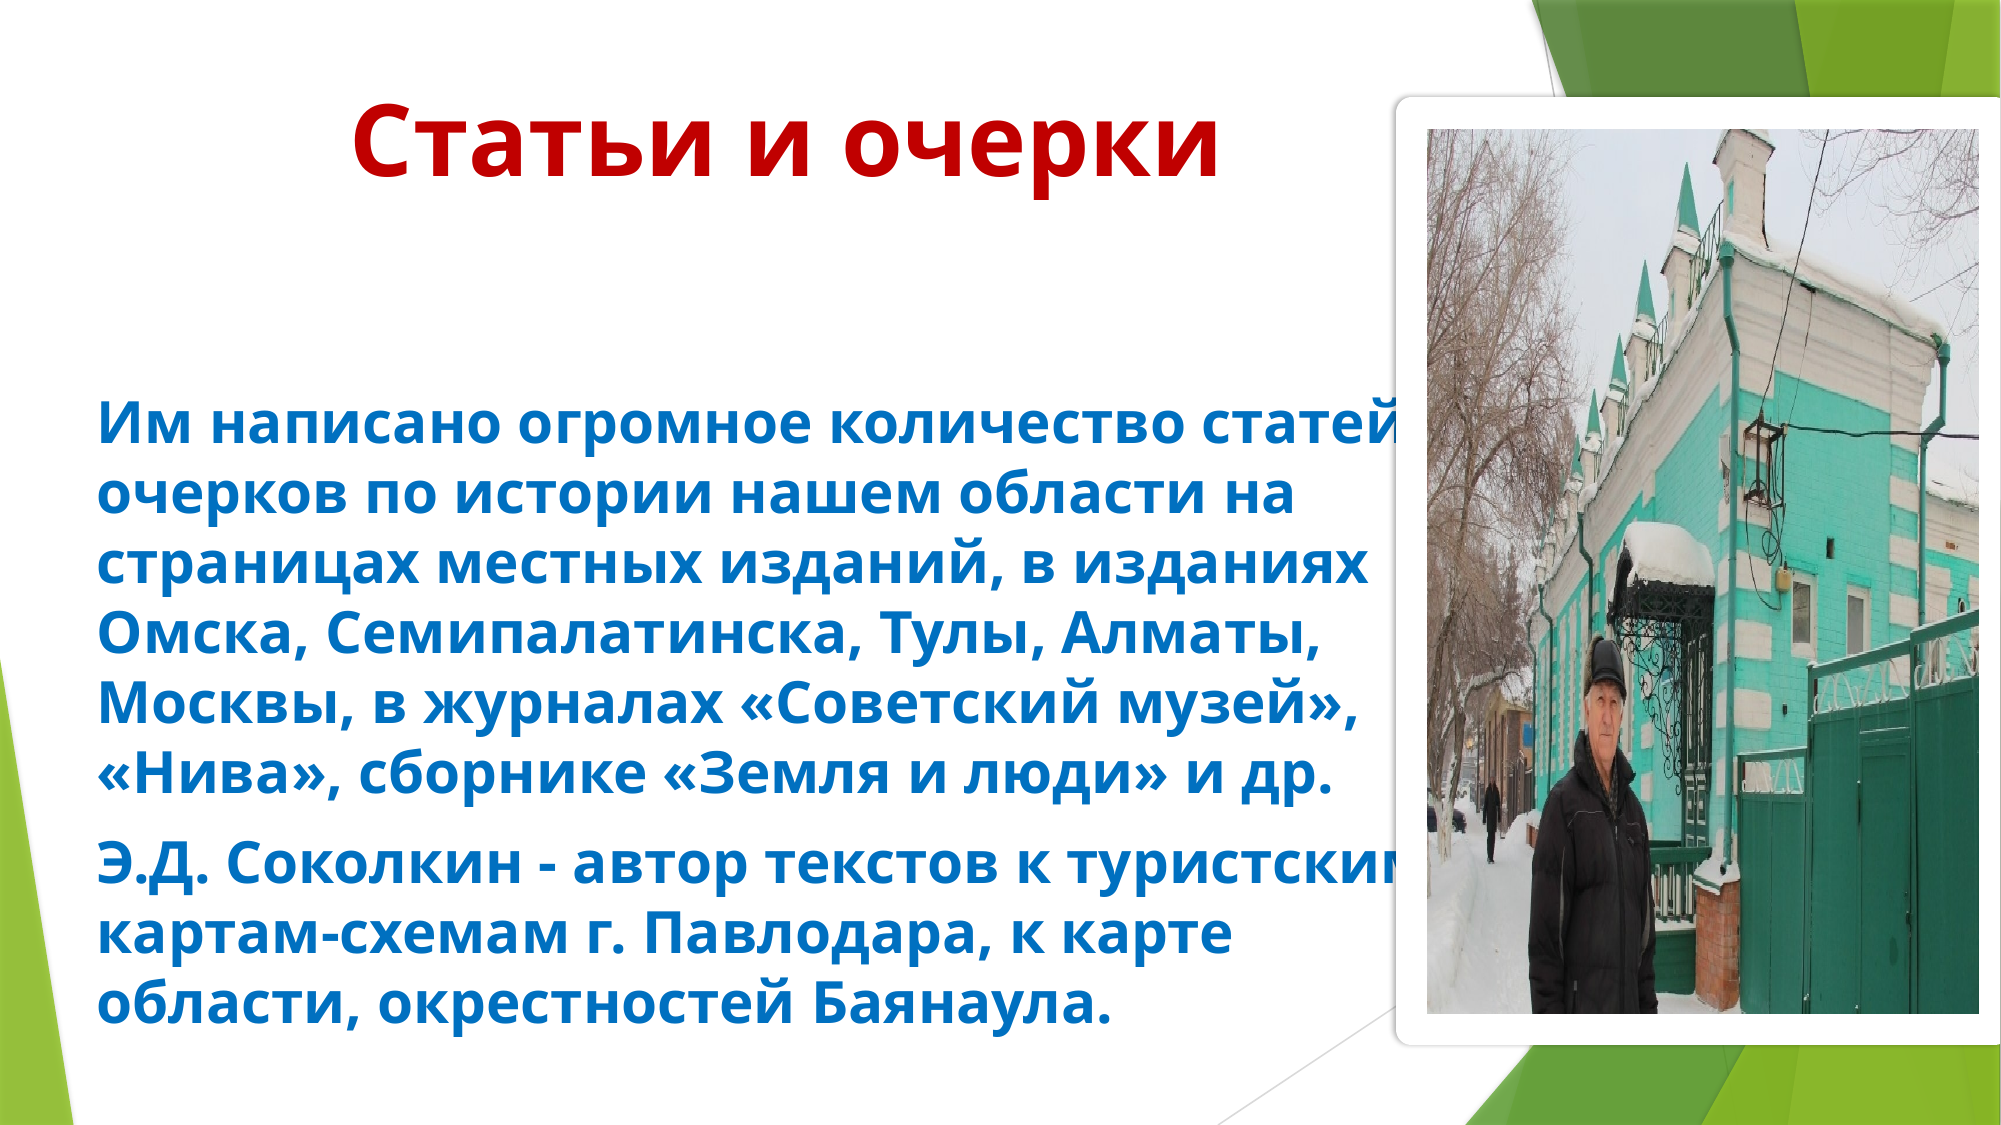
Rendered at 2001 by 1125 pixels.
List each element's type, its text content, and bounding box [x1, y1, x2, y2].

list Им написано огромное количество статей, очерков по истории нашем области на страницах местных изданий, в изданиях Омска, Семипалатинска, Тулы, Алматы, Москвы, в журналах «Советский музей», «Нива», сборнике «Земля и люди» и др. Э.Д. Соколкин - автор текстов к туристским картам-схемам г. Павлодара, к карте области, окрестностей Баянаула. [81, 377, 1390, 1014]
title Статьи и очерки [278, 68, 1297, 286]
picture [1426, 128, 1980, 1015]
